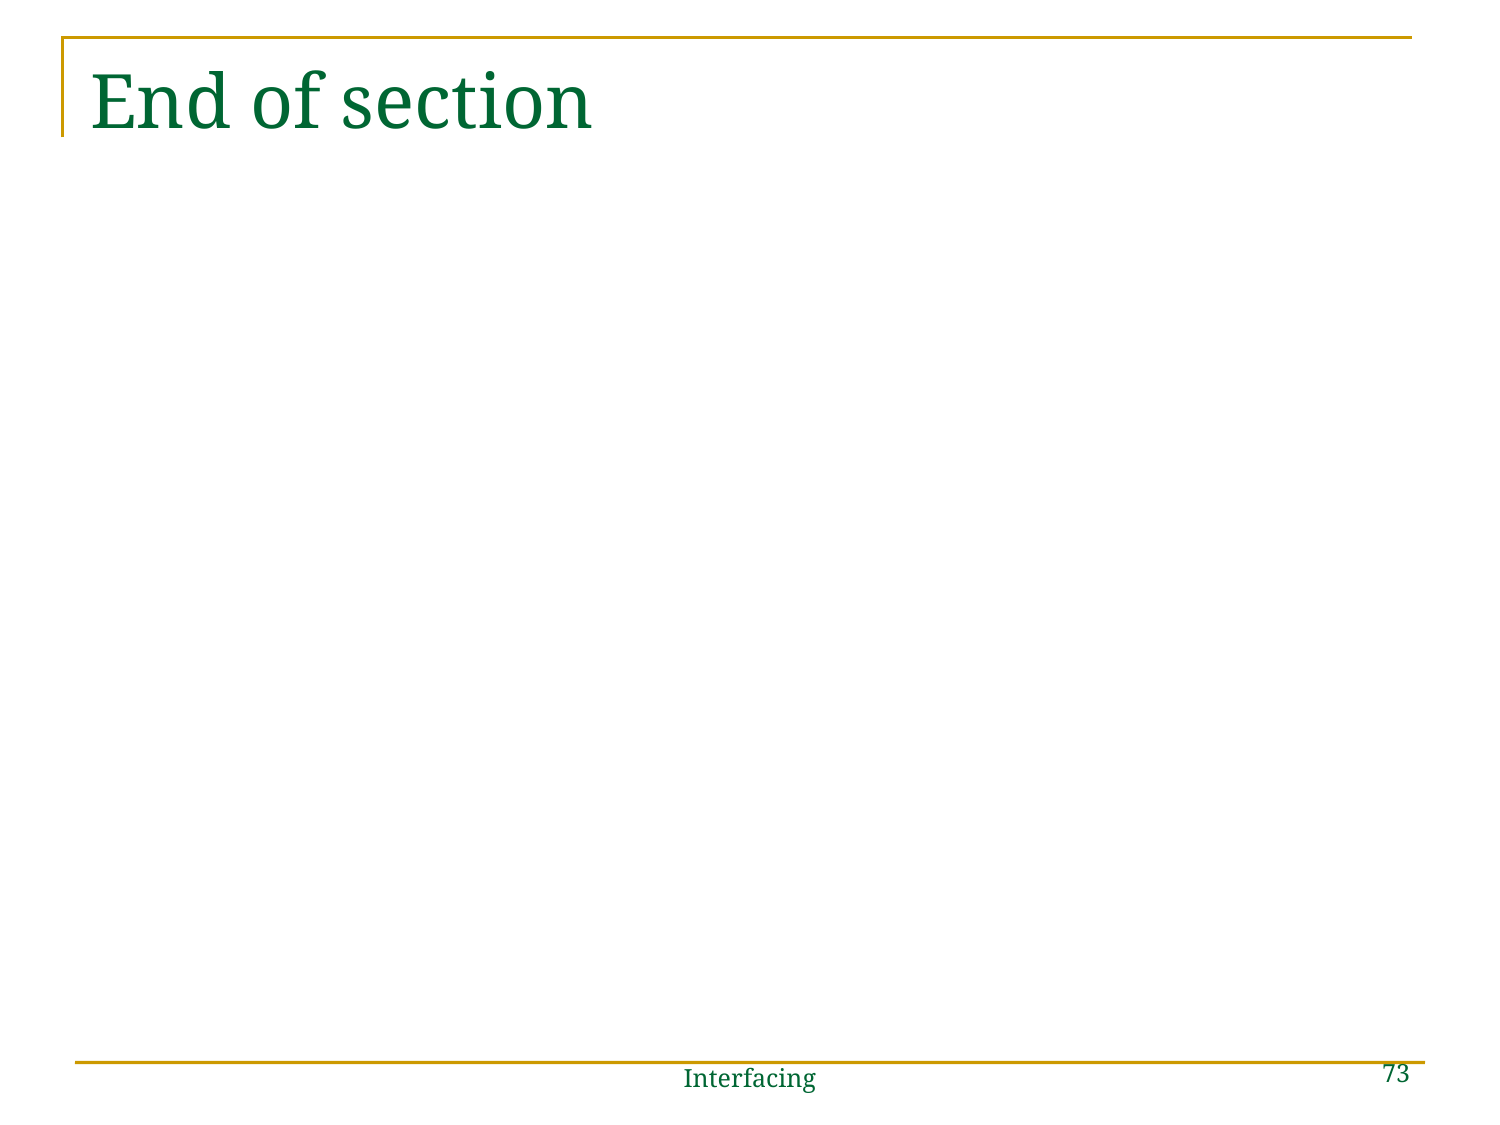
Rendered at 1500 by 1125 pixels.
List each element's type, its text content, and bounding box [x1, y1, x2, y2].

title End of section [75, 45, 1425, 233]
slide_number 73 [1074, 1024, 1425, 1100]
footer Interfacing [512, 1025, 988, 1100]
